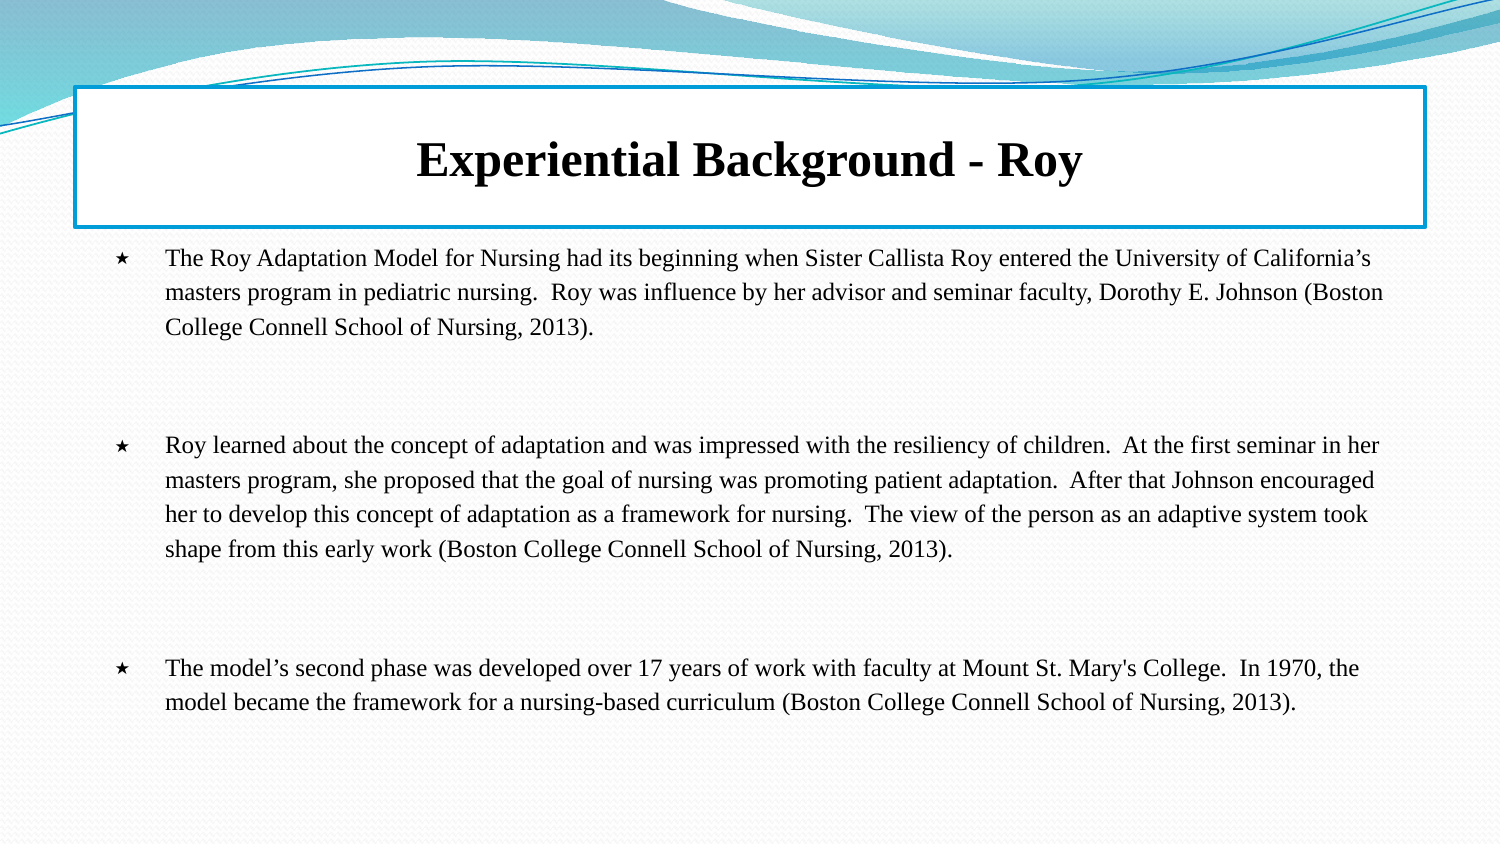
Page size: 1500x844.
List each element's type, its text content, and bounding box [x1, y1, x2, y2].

list The Roy Adaptation Model for Nursing had its beginning when Sister Callista Roy entered the University of California’s masters program in pediatric nursing. Roy was influence by her advisor and seminar faculty, Dorothy E. Johnson (Boston College Connell School of Nursing, 2013). Roy learned about the concept of adaptation and was impressed with the resiliency of children. At the first seminar in her masters program, she proposed that the goal of nursing was promoting patient adaptation. After that Johnson encouraged her to develop this concept of adaptation as a framework for nursing. The view of the person as an adaptive system took shape from this early work (Boston College Connell School of Nursing, 2013). The model’s second phase was developed over 17 years of work with faculty at Mount St. Mary's College. In 1970, the model became the framework for a nursing-based curriculum (Boston College Connell School of Nursing, 2013). [75, 221, 1424, 797]
title Experiential Background - Roy [73, 85, 1427, 229]
